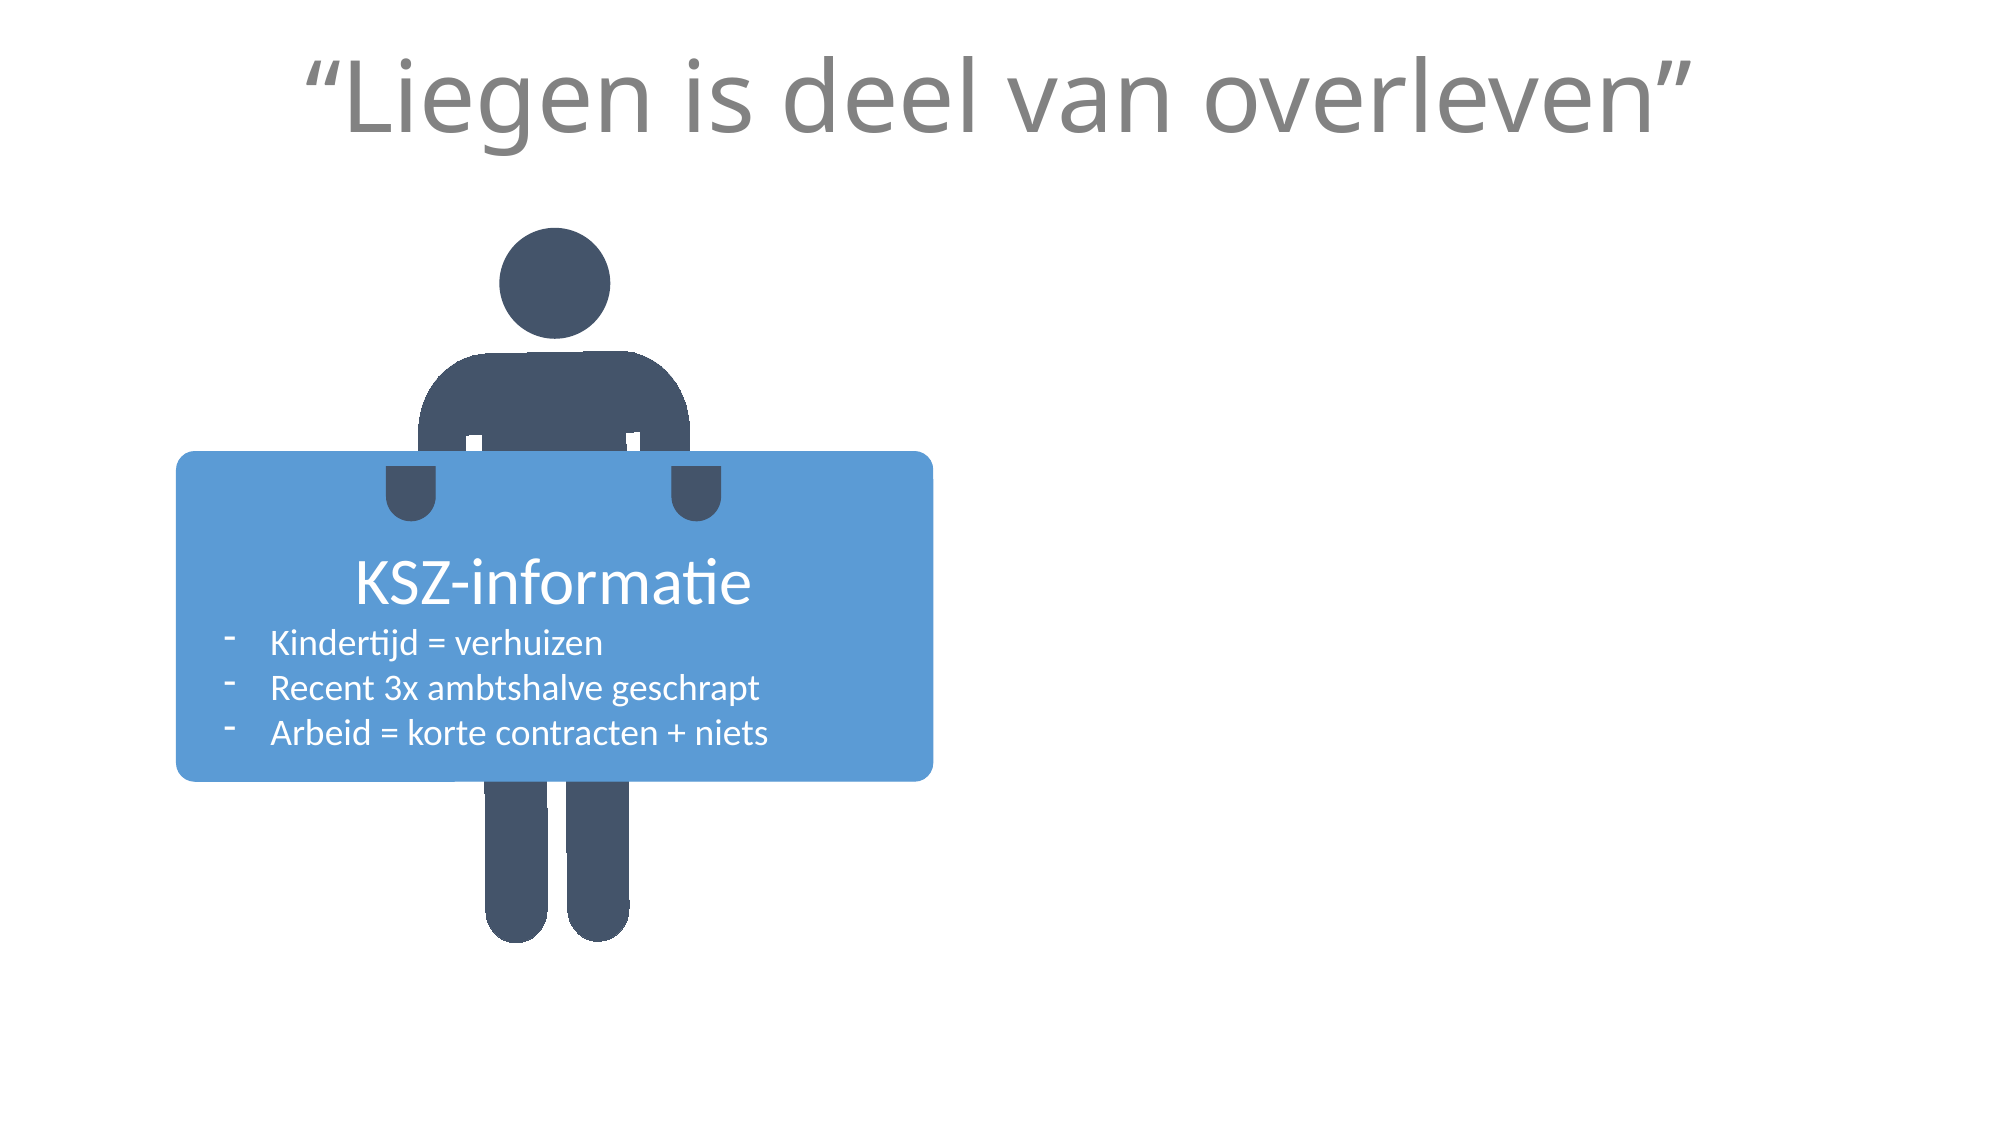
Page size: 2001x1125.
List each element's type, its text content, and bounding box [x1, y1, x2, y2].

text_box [418, 228, 691, 943]
text_box [175, 451, 418, 782]
text_box [691, 466, 722, 522]
text_box KSZ-informatie Kindertijd = verhuizen Recent 3x ambtshalve geschrapt Arbeid = korte contracten + niets [208, 530, 418, 761]
text_box “Liegen is deel van overleven” [118, 25, 1880, 160]
text_box [691, 451, 934, 782]
text_box [385, 466, 418, 522]
text_box KSZ-informatie Kindertijd = verhuizen Recent 3x ambtshalve geschrapt Arbeid = korte contracten + niets [691, 530, 901, 761]
